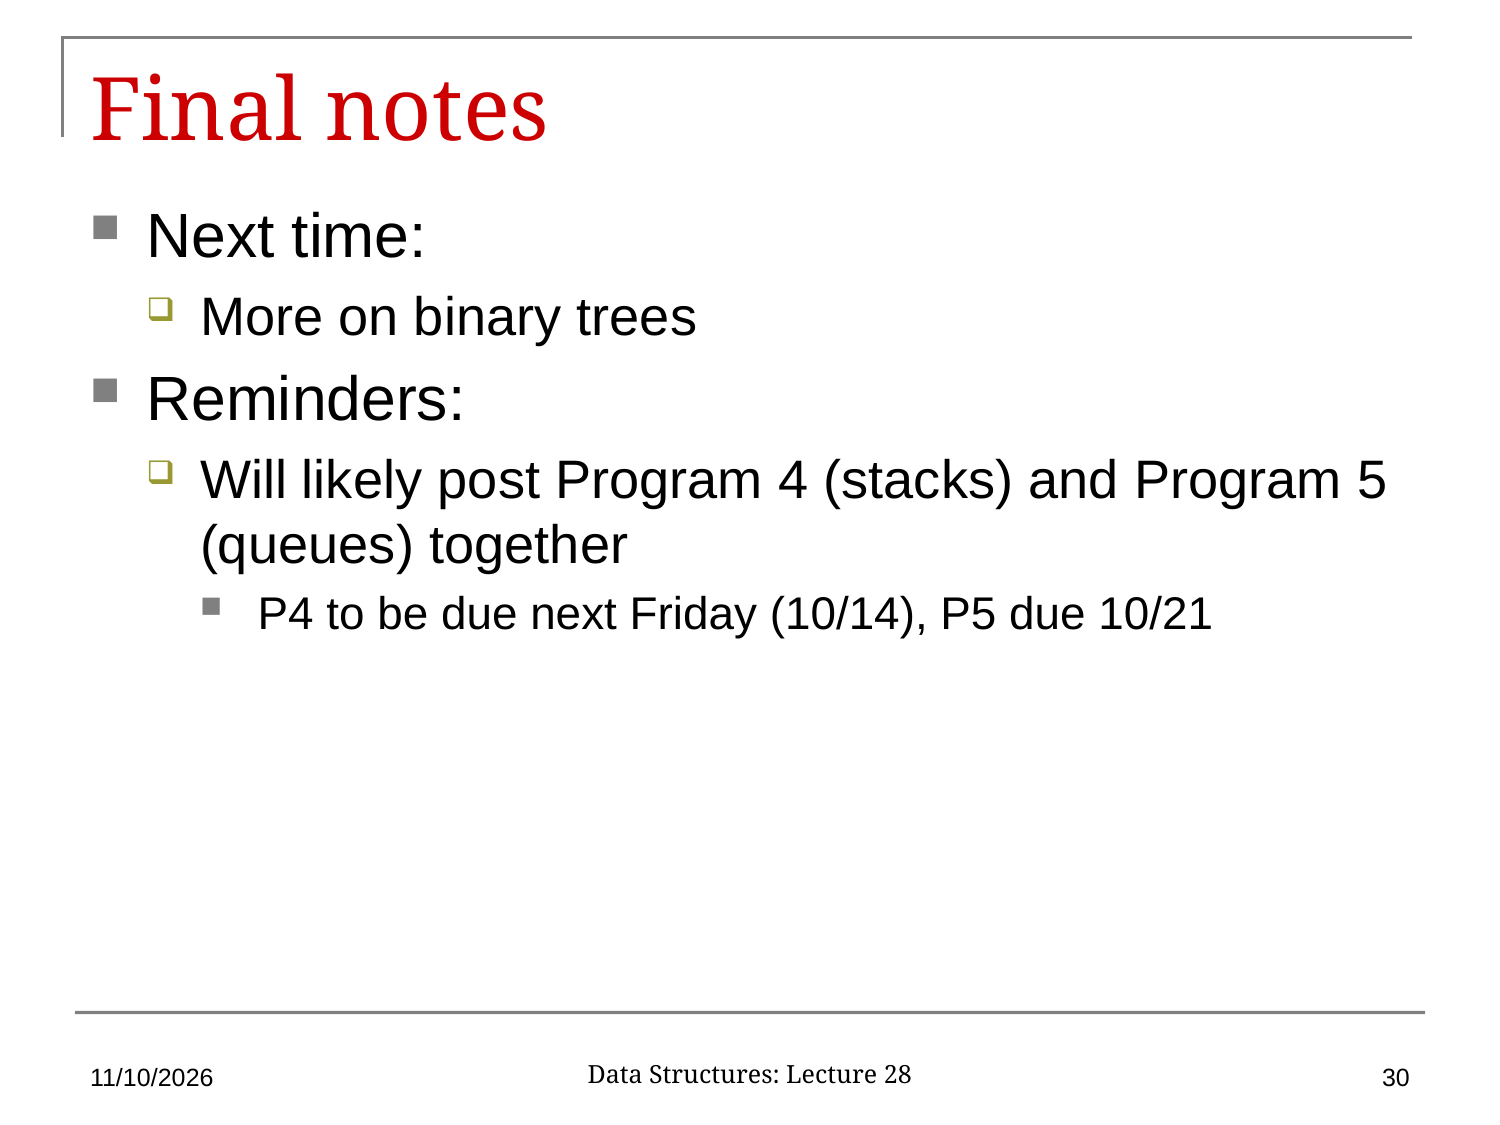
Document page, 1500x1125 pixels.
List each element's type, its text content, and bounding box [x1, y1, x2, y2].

slide_number 30 [1074, 1023, 1426, 1100]
title Final notes [75, 45, 1425, 163]
list Next time: More on binary trees Reminders: Will likely post Program 4 (stacks) and Program 5 (queues) together P4 to be due next Friday (10/14), P5 due 10/21 [75, 187, 1425, 1006]
footer Data Structures: Lecture 28 [512, 1024, 988, 1101]
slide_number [74, 1023, 426, 1100]
